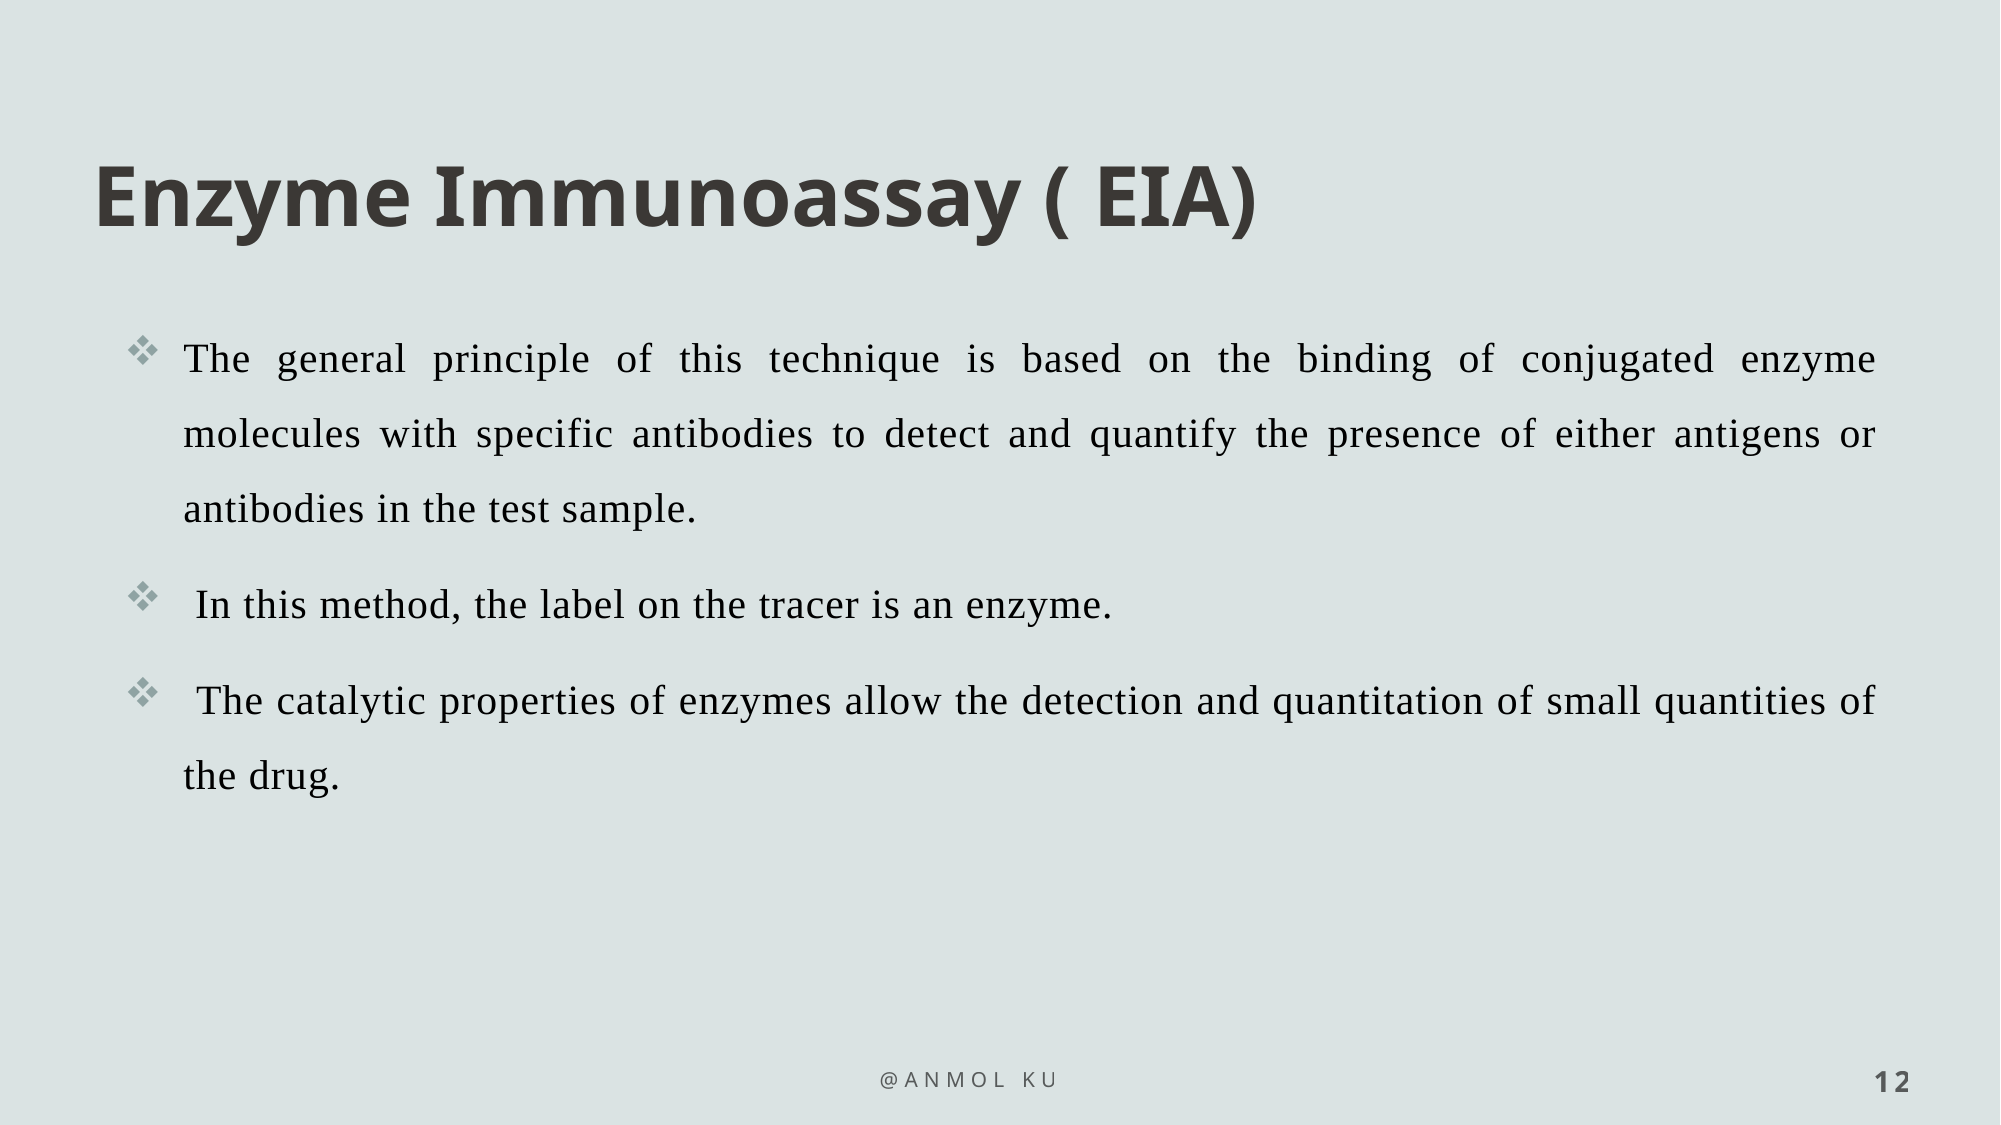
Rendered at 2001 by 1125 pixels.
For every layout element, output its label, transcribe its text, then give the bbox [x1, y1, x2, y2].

title Enzyme Immunoassay ( EIA) [77, 67, 1754, 251]
footer @Anmol kumar [451, 1042, 1549, 1119]
list The general principle of this technique is based on the binding of conjugated enzyme molecules with specific antibodies to detect and quantify the presence of either antigens or antibodies in the test sample. In this method, the label on the tracer is an enzyme. The catalytic properties of enzymes allow the detection and quantitation of small quantities of the drug. [109, 298, 1895, 979]
slide_number 12 [1637, 1042, 1927, 1119]
